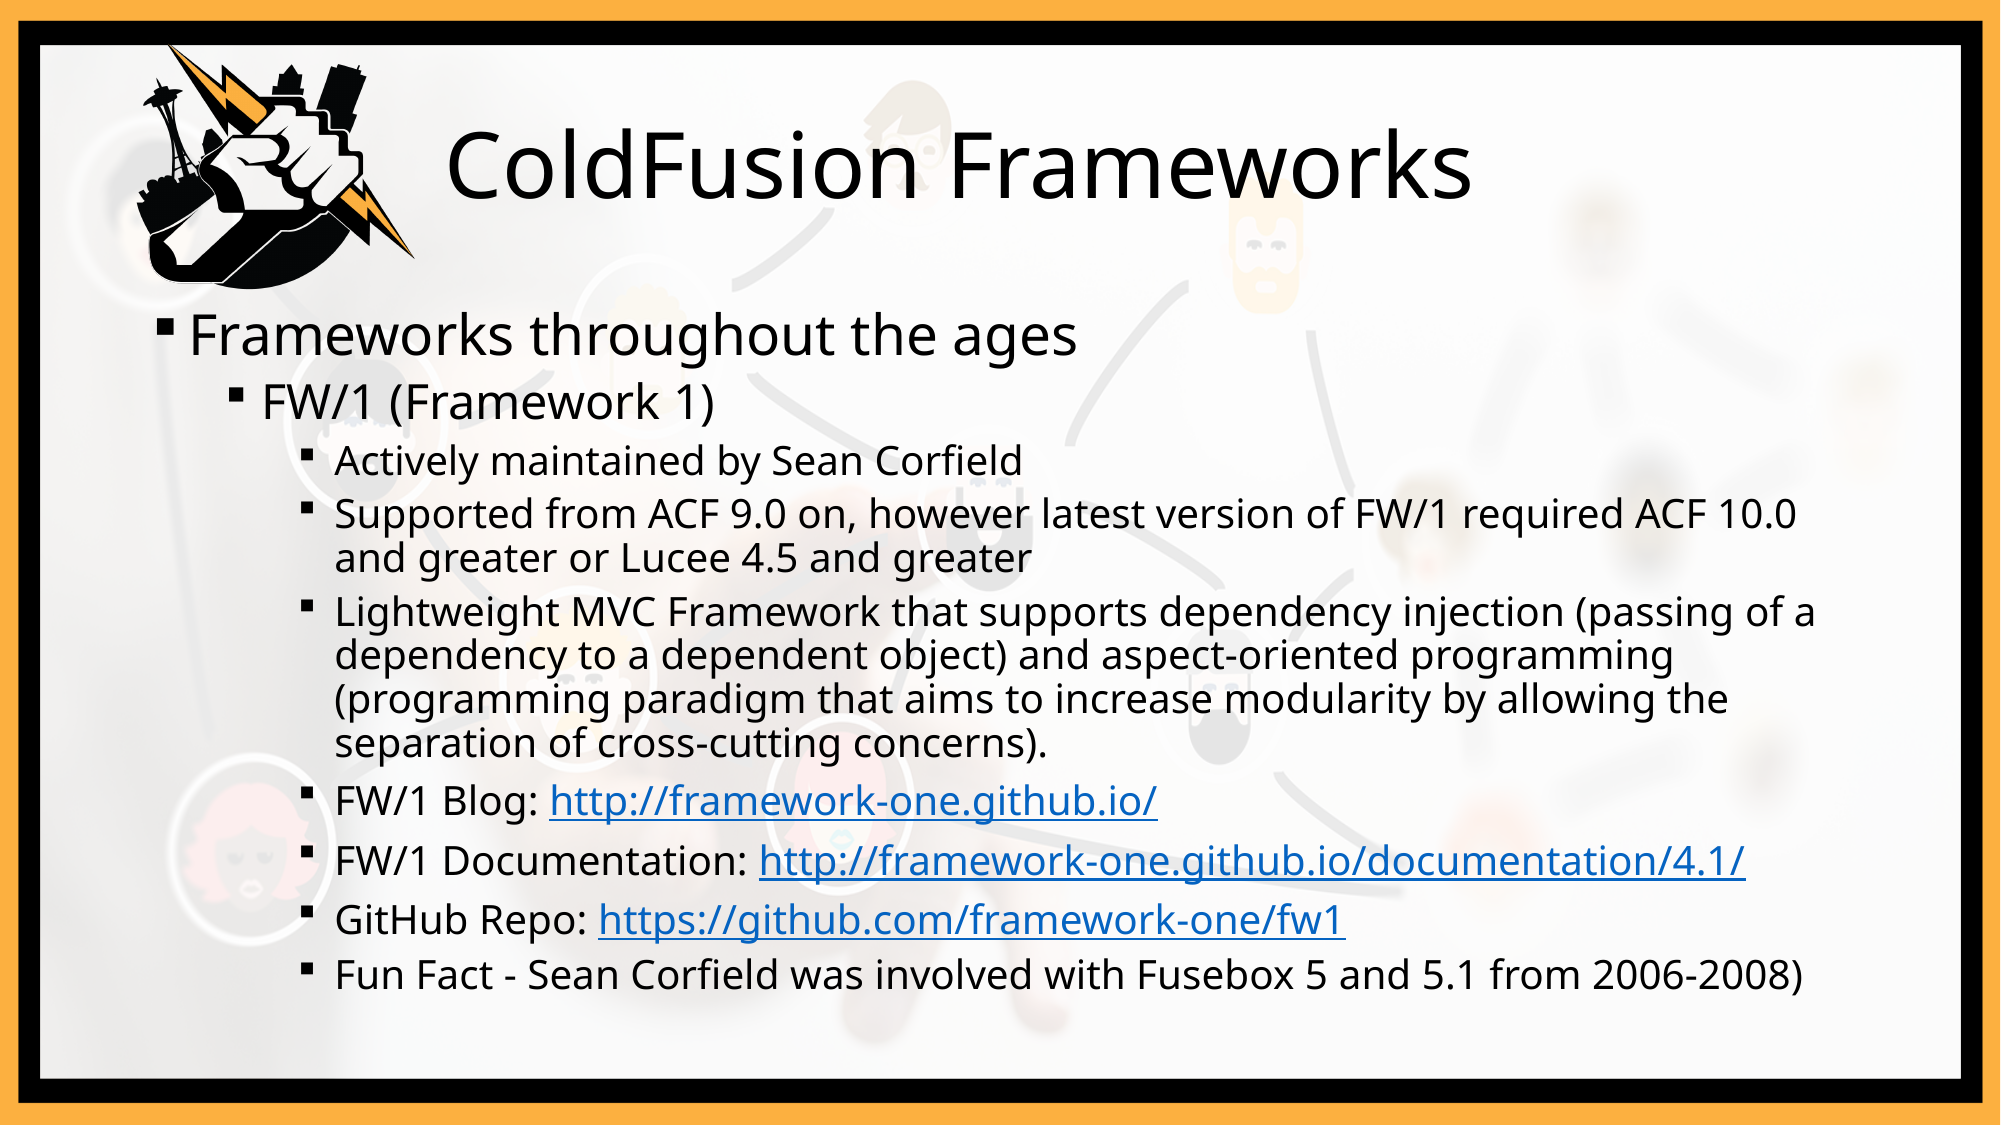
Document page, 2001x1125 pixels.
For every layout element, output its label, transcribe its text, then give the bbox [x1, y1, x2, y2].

list Frameworks throughout the ages FW/1 (Framework 1) Actively maintained by Sean Corfield Supported from ACF 9.0 on, however latest version of FW/1 required ACF 10.0 and greater or Lucee 4.5 and greater Lightweight MVC Framework that supports dependency injection (passing of a dependency to a dependent object) and aspect-oriented programming (programming paradigm that aims to increase modularity by allowing the separation of cross-cutting concerns). FW/1 Blog: http://framework-one.github.io/ FW/1 Documentation: http://framework-one.github.io/documentation/4.1/ GitHub Repo: https://github.com/framework-one/fw1 Fun Fact - Sean Corfield was involved with Fusebox 5 and 5.1 from 2006-2008) [137, 299, 1863, 1014]
title ColdFusion Frameworks [429, 59, 1863, 278]
picture [0, 0, 2001, 1125]
